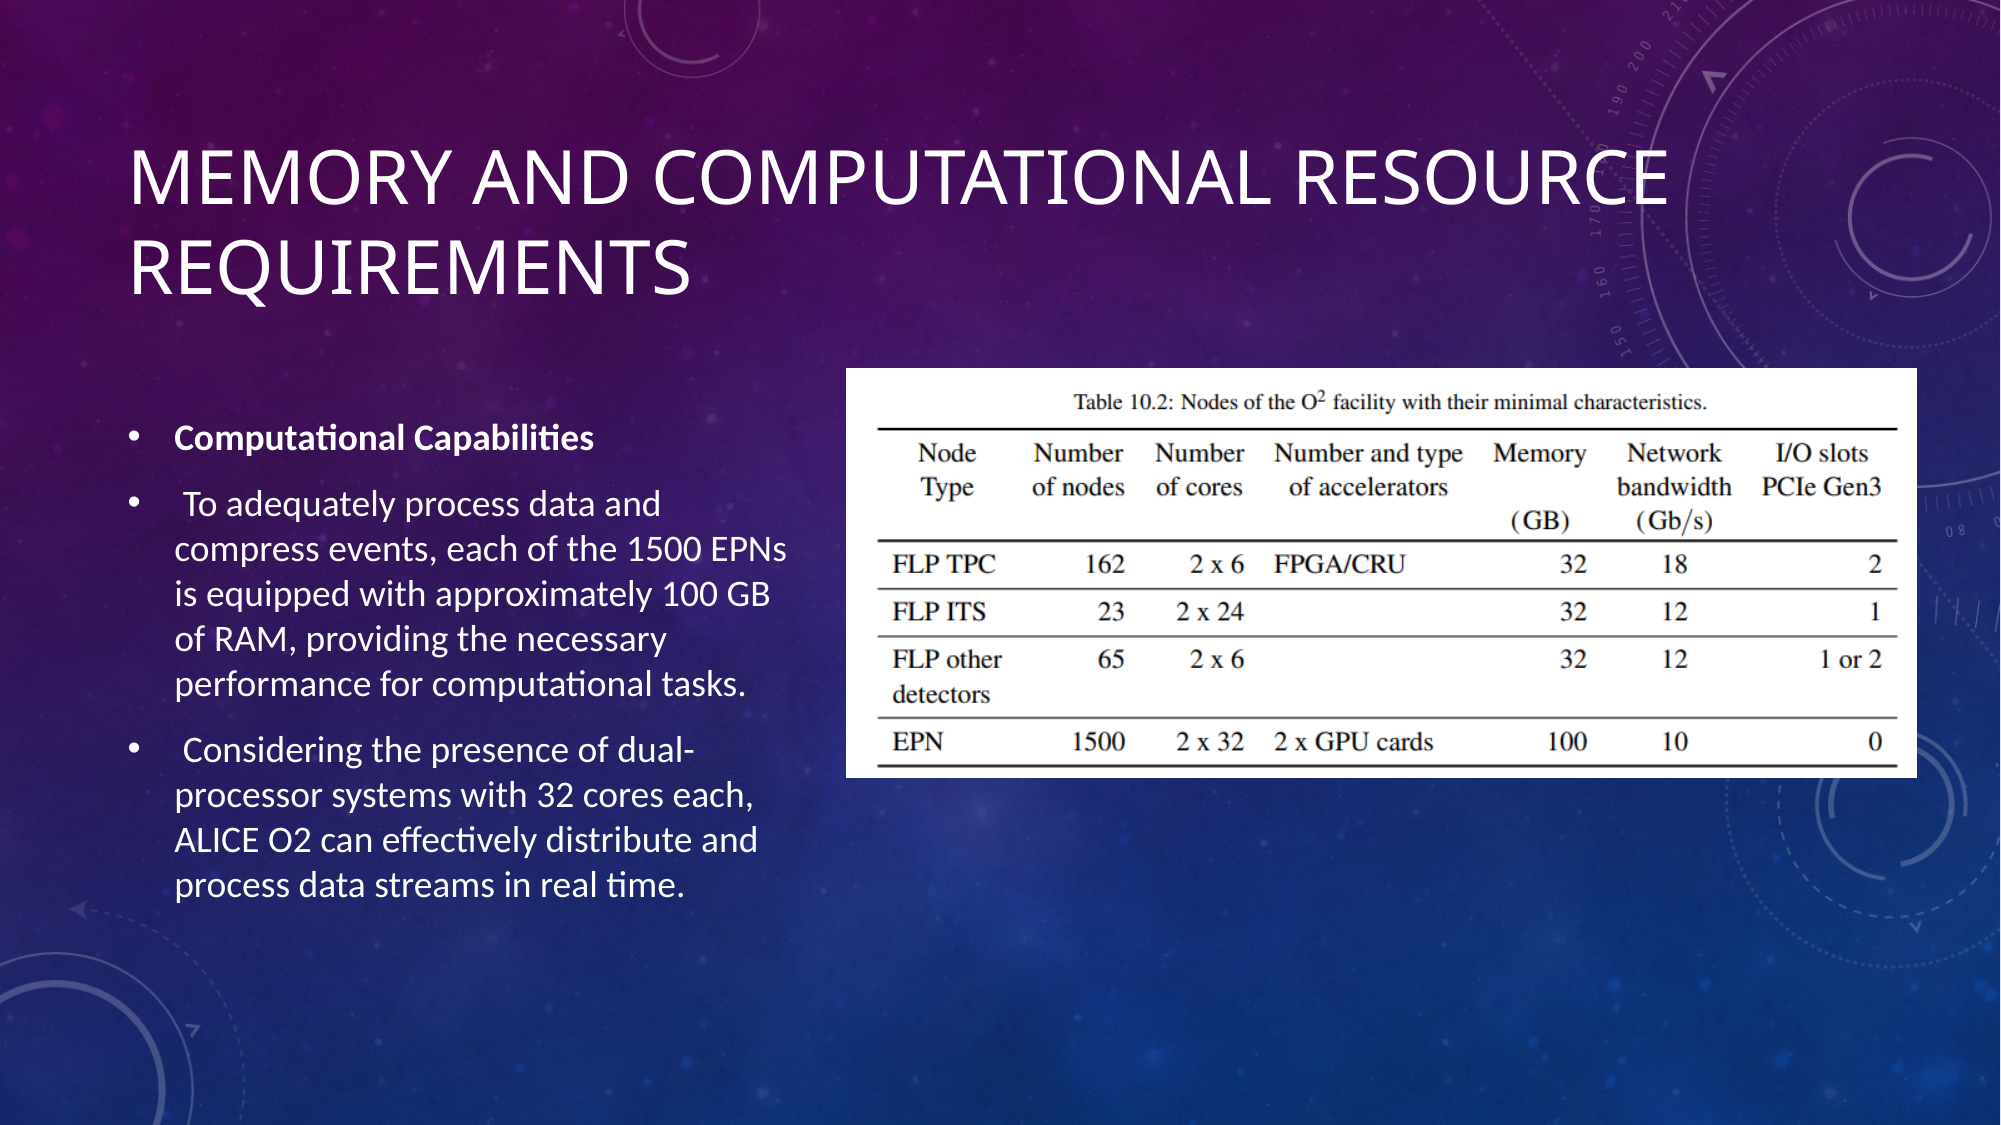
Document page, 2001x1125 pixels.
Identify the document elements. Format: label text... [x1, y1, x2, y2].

title Memory and Computational Resource Requirements [112, 99, 1775, 339]
list Computational Capabilities To adequately process data and compress events, each of the 1500 EPNs is equipped with approximately 100 GB of RAM, providing the necessary performance for computational tasks. Considering the presence of dual-processor systems with 32 cores each, ALICE O2 can effectively distribute and process data streams in real time. [112, 368, 814, 950]
picture [0, 0, 2001, 1125]
